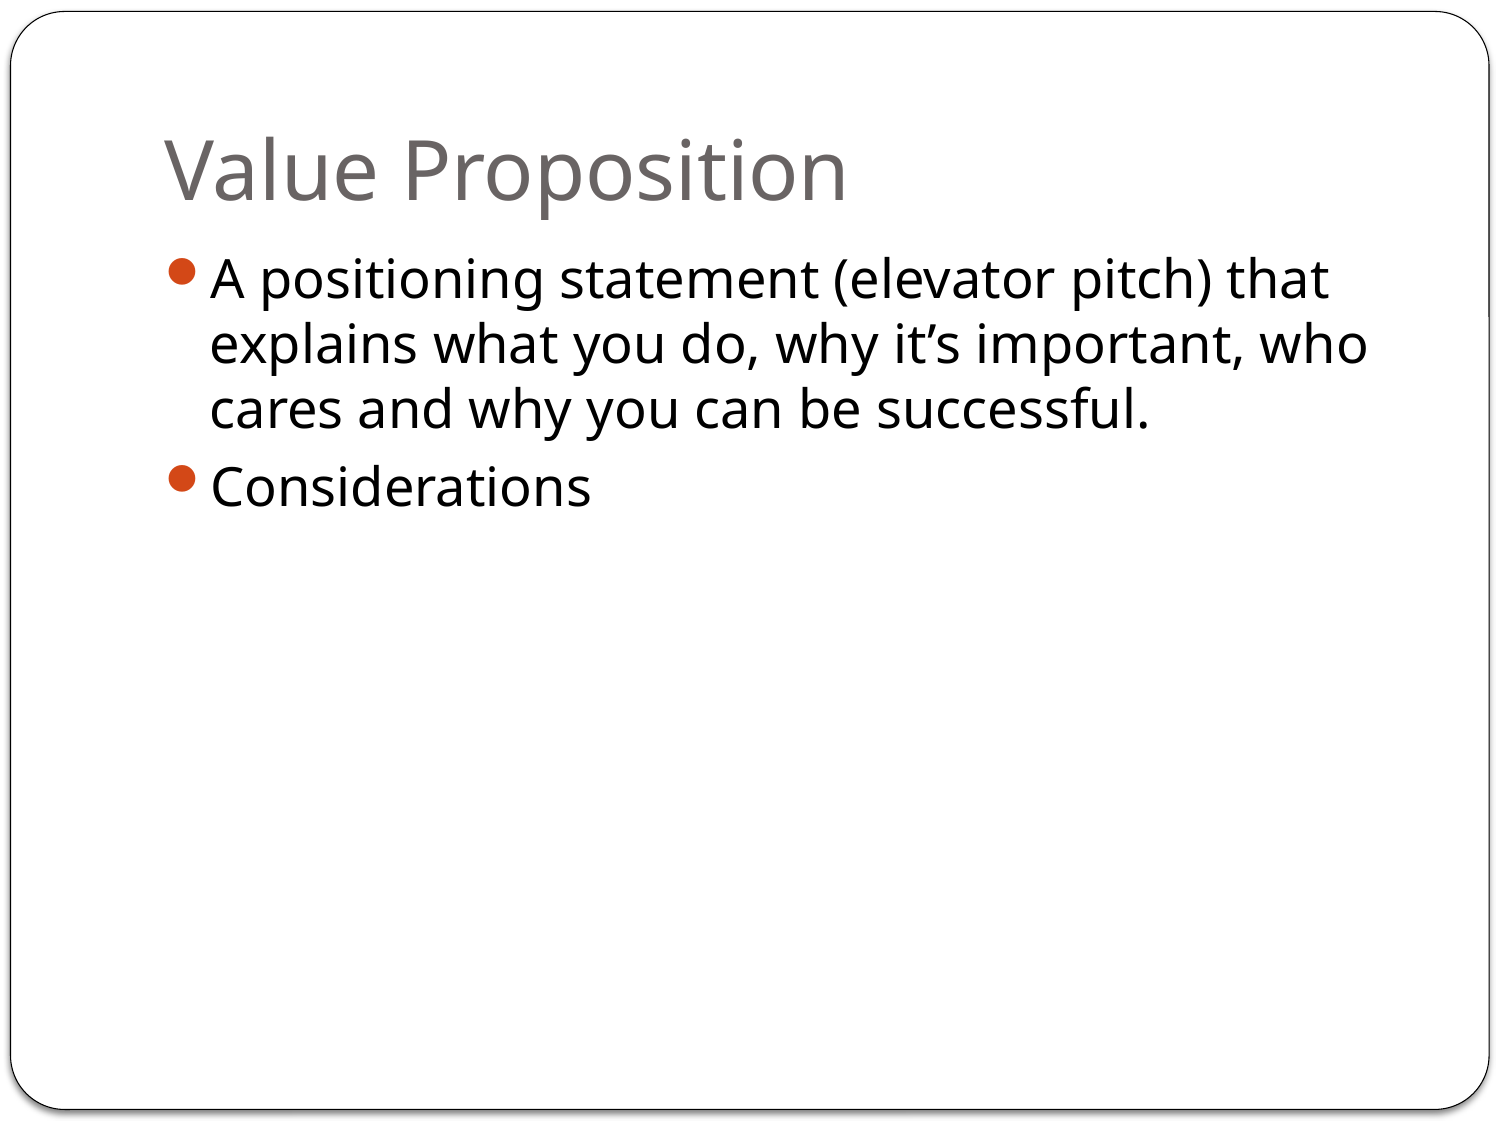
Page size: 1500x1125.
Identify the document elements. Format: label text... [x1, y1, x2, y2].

title Value Proposition [150, 45, 1425, 233]
list A positioning statement (elevator pitch) that explains what you do, why it’s important, who cares and why you can be successful. Considerations [150, 237, 1425, 988]
